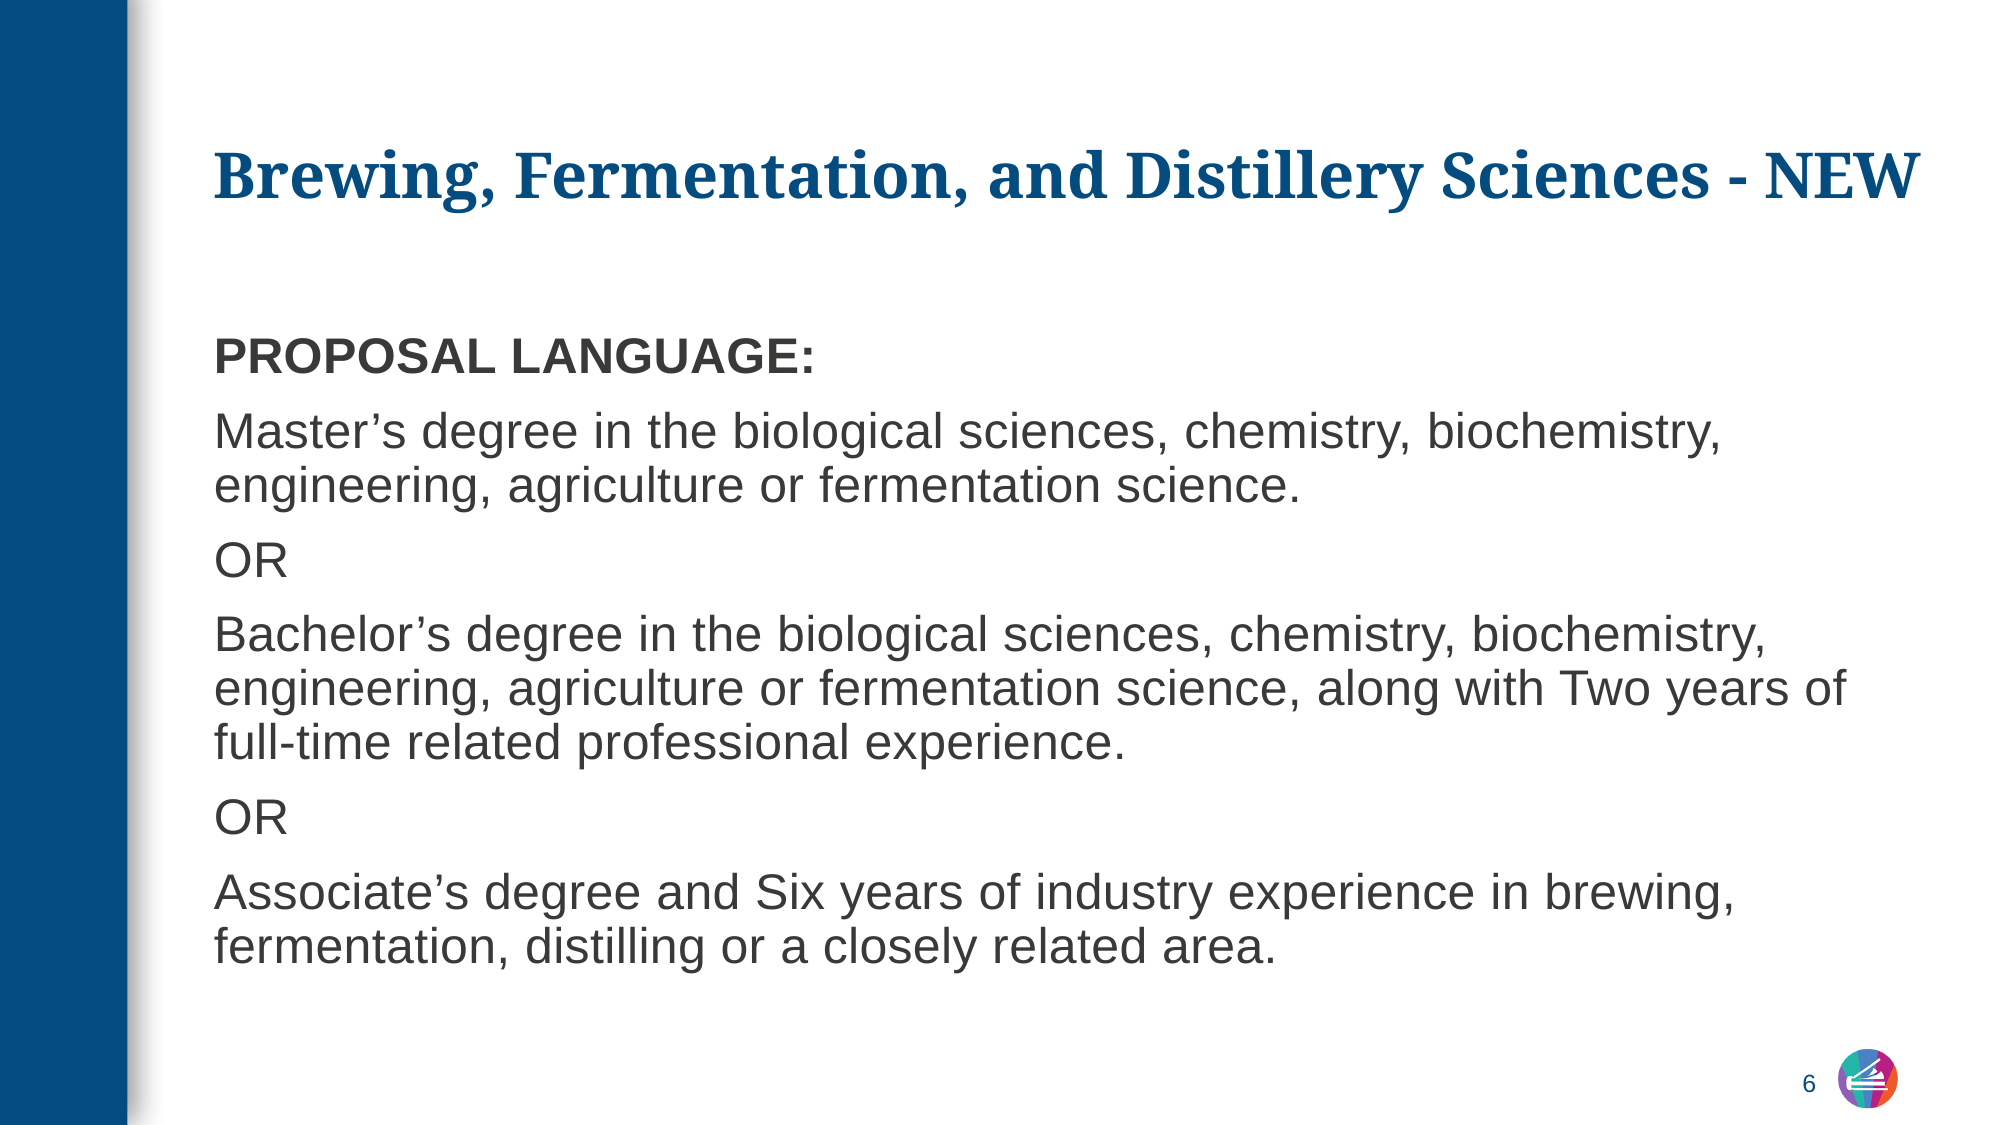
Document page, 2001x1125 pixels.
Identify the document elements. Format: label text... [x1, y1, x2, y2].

slide_number 6 [1644, 1062, 1832, 1104]
title Brewing, Fermentation, and Distillery Sciences - NEW [198, 67, 1946, 220]
picture [1835, 1046, 1900, 1111]
list PROPOSAL LANGUAGE: Master’s degree in the biological sciences, chemistry, biochemistry, engineering, agriculture or fermentation science. OR Bachelor’s degree in the biological sciences, chemistry, biochemistry, engineering, agriculture or fermentation science, along with Two years of full-time related professional experience. OR Associate’s degree and Six years of industry experience in brewing, fermentation, distilling or a closely related area. [198, 322, 1891, 1011]
